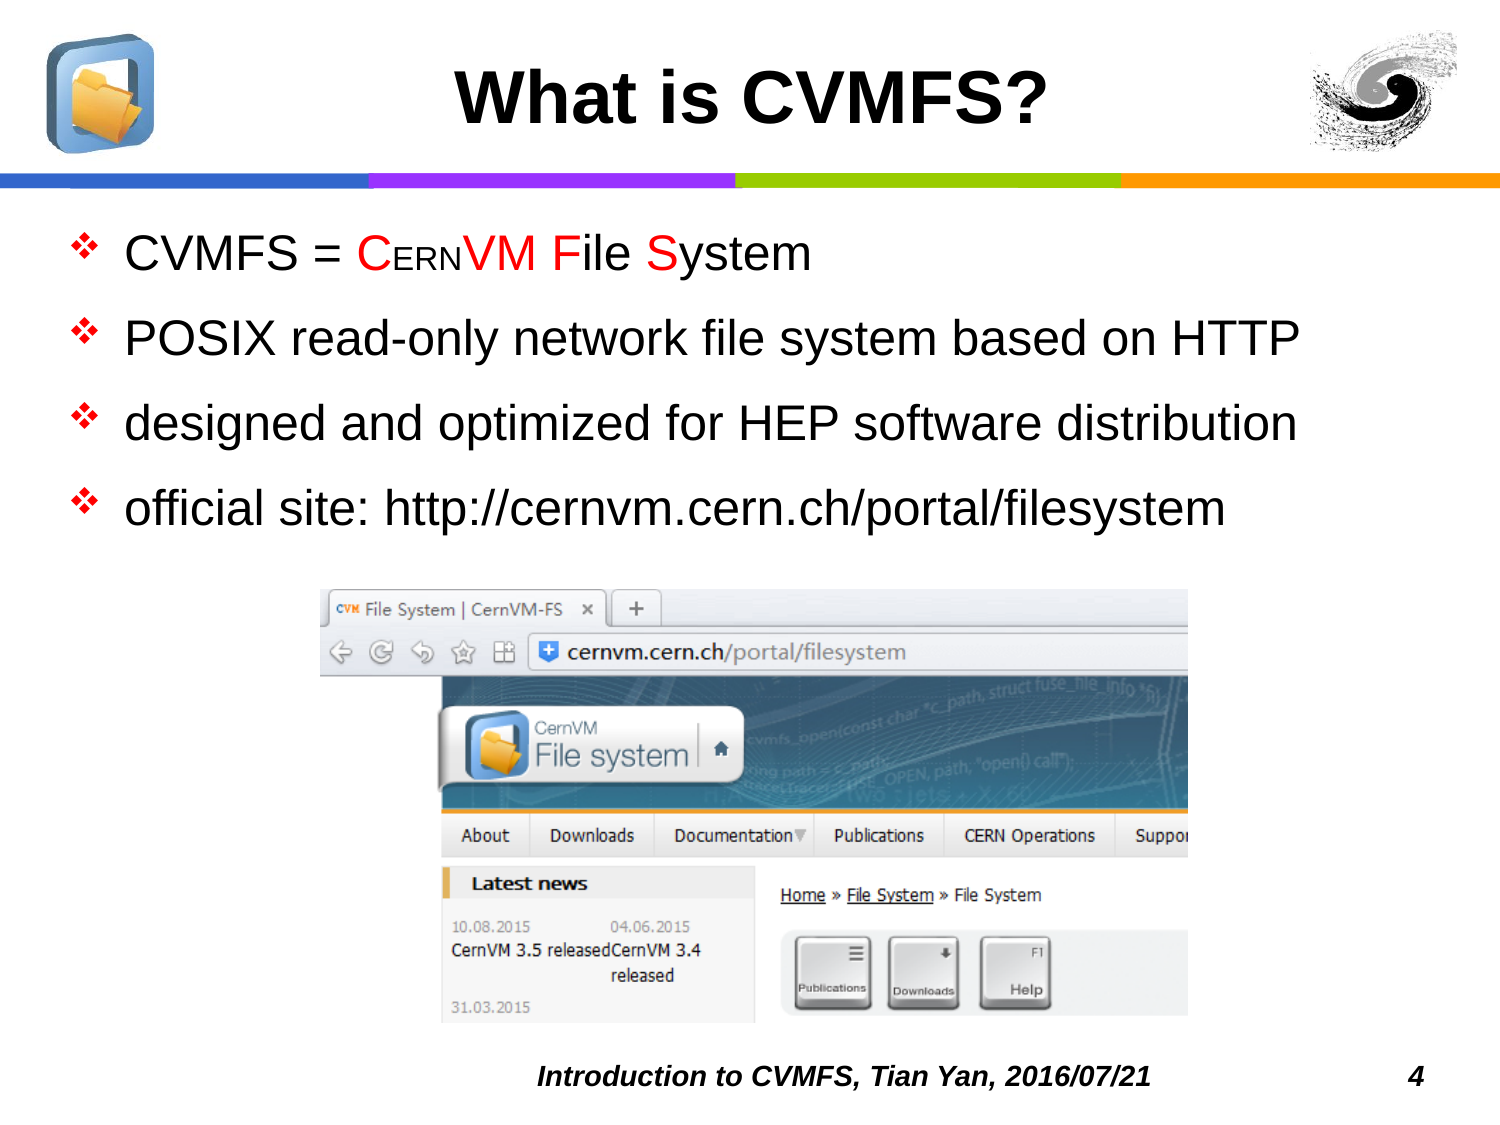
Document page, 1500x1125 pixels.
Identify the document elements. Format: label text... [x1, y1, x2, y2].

slide_number 4 [1126, 1049, 1440, 1113]
footer Introduction to CVMFS, Tian Yan, 2016/07/21 [512, 1049, 1126, 1113]
title What is CVMFS? [166, 37, 1305, 146]
picture [32, 21, 161, 161]
picture [319, 588, 1188, 1023]
list CVMFS = CERNVM File System POSIX read-only network file system based on HTTP designed and optimized for HEP software distribution official site: http://cernvm.cern.ch/portal/filesystem [52, 212, 1453, 1035]
picture [1310, 30, 1457, 153]
